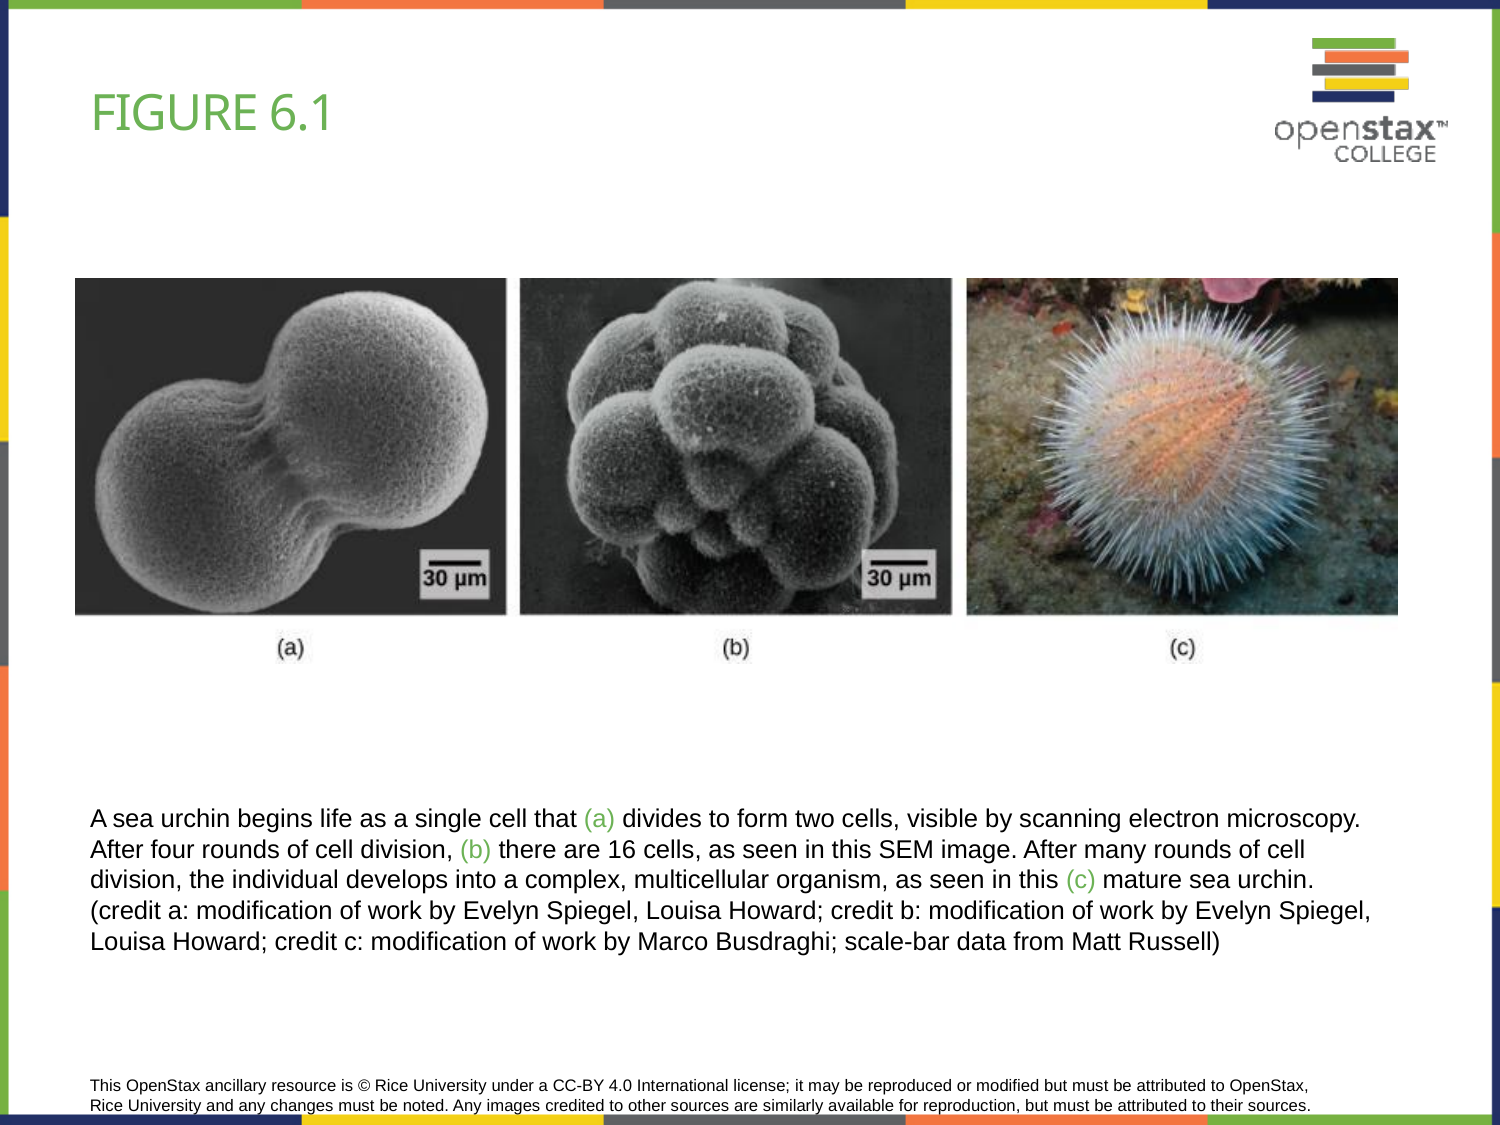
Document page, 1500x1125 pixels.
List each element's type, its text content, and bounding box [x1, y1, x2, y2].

title Figure 6.1 [75, 39, 1273, 148]
text_box This OpenStax ancillary resource is © Rice University under a CC-BY 4.0 International license; it may be reproduced or modified but must be attributed to OpenStax, Rice University and any changes must be noted. Any images credited to other sources are similarly available for reproduction, but must be attributed to their sources. [75, 1067, 1336, 1114]
list A sea urchin begins life as a single cell that (a) divides to form two cells, visible by scanning electron microscopy. After four rounds of cell division, (b) there are 16 cells, as seen in this SEM image. After many rounds of cell division, the individual develops into a complex, multicellular organism, as seen in this (c) mature sea urchin. (credit a: modification of work by Evelyn Spiegel, Louisa Howard; credit b: modification of work by Evelyn Spiegel, Louisa Howard; credit c: modification of work by Marco Busdraghi; scale-bar data from Matt Russell) [75, 794, 1398, 986]
picture [0, 0, 1500, 1125]
